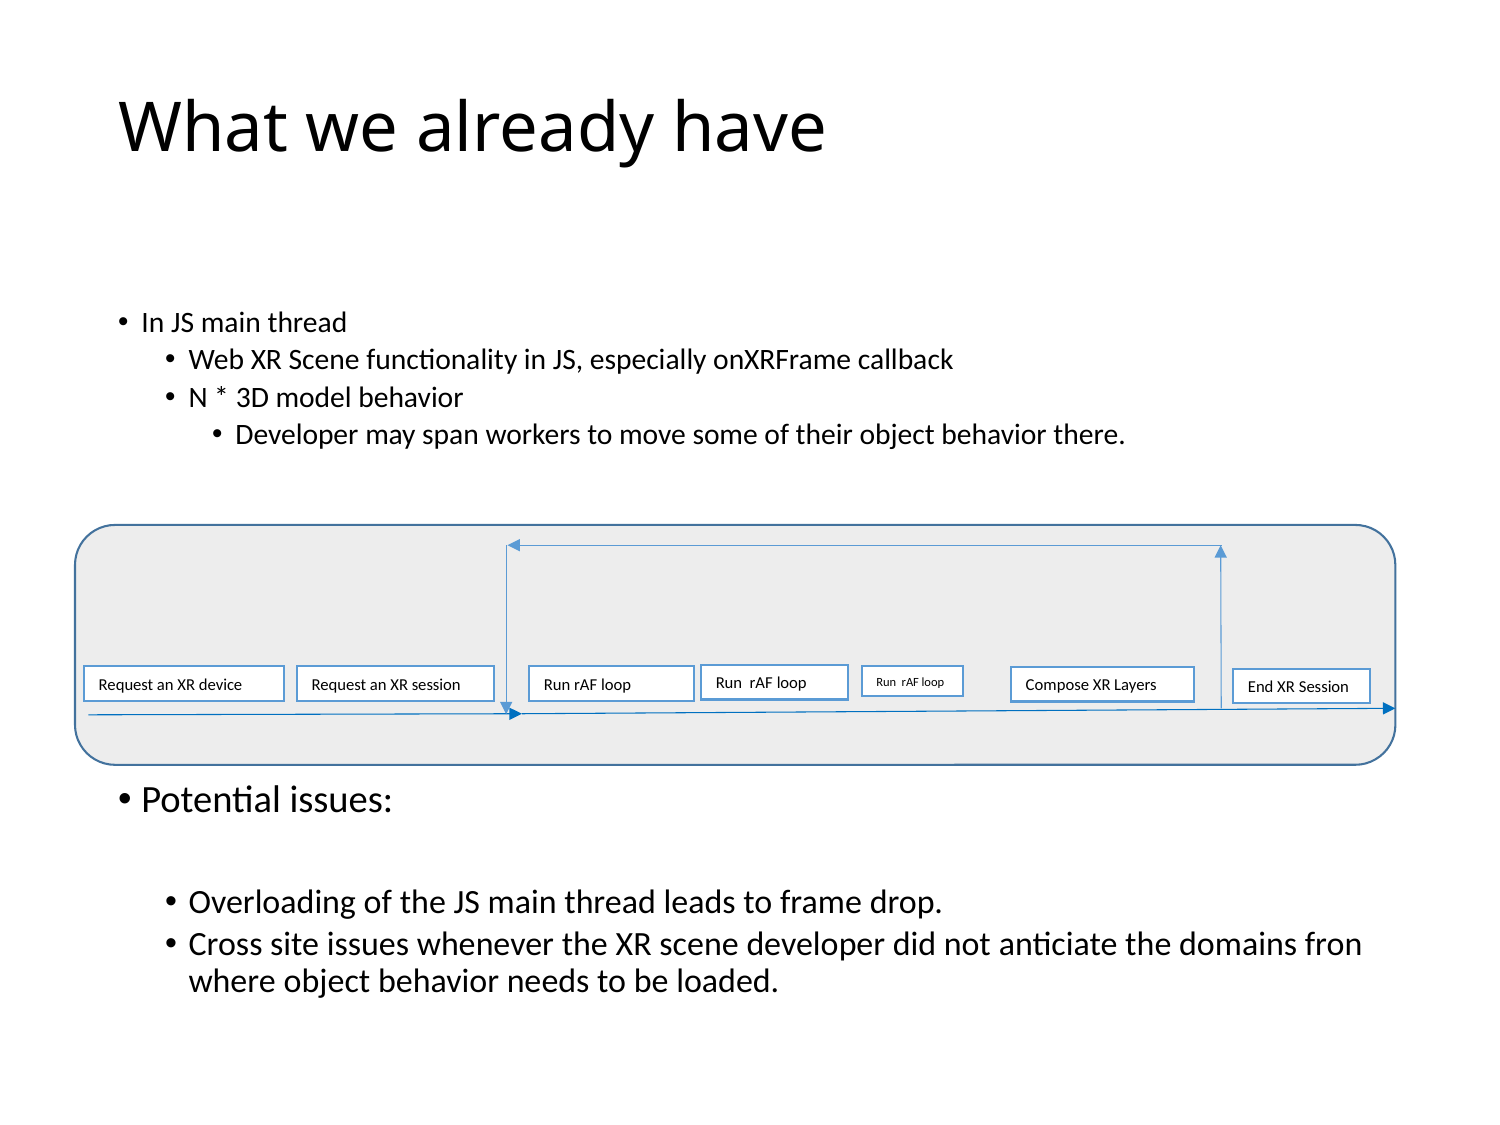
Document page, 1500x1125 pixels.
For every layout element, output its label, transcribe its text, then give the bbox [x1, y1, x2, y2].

list In JS main thread Web XR Scene functionality in JS, especially onXRFrame callback N * 3D model behavior Developer may span workers to move some of their object behavior there. Potential issues: Overloading of the JS main thread leads to frame drop. Cross site issues whenever the XR scene developer did not anticiate the domains fron where object behavior needs to be loaded. [103, 731, 1397, 1014]
text_box End XR Session [1232, 668, 1371, 704]
text_box Run rAF loop [700, 664, 849, 701]
text_box Request an XR session [296, 665, 495, 702]
text_box [73, 523, 1397, 766]
text_box Compose XR Layers [1010, 666, 1195, 703]
text_box Run rAF loop [528, 665, 695, 702]
list In JS main thread Web XR Scene functionality in JS, especially onXRFrame callback N * 3D model behavior Developer may span workers to move some of their object behavior there. Potential issues: Overloading of the JS main thread leads to frame drop. Cross site issues whenever the XR scene developer did not anticiate the domains fron where object behavior needs to be loaded. [103, 299, 1397, 559]
title What we already have [103, 59, 1397, 199]
text_box Run rAF loop [861, 665, 964, 697]
text_box Request an XR device [83, 665, 285, 702]
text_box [521, 708, 1396, 714]
